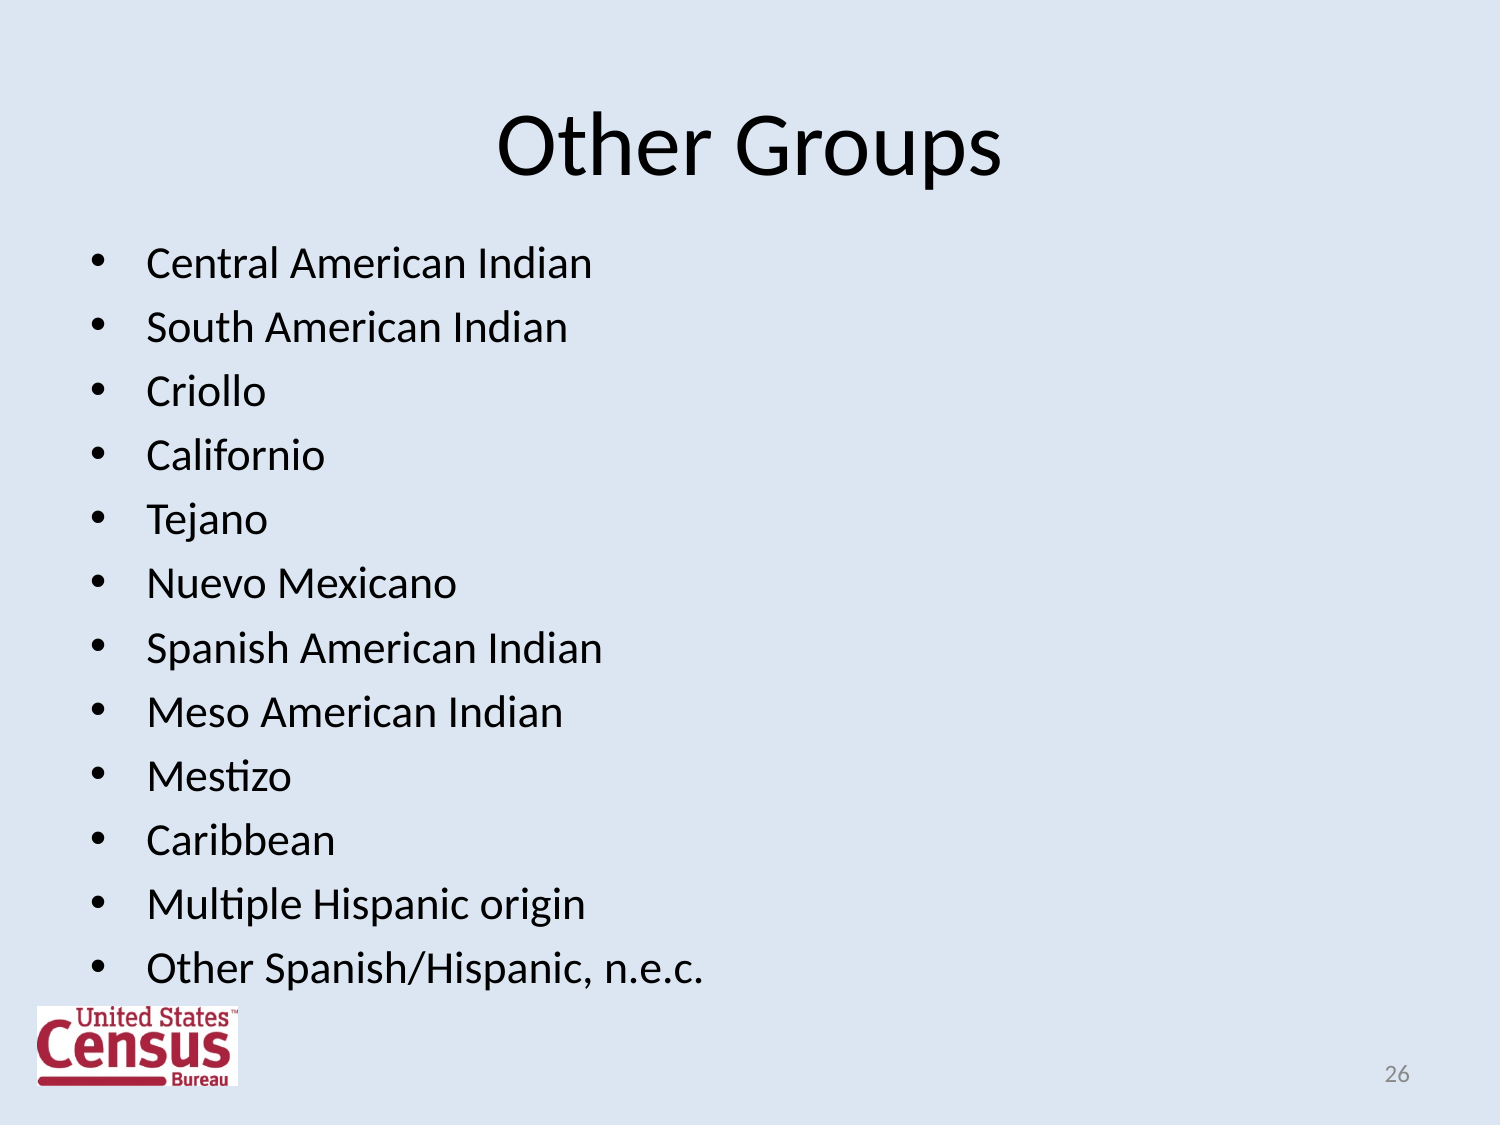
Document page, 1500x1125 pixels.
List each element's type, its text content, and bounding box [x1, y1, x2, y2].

list Central American Indian South American Indian Criollo Californio Tejano Nuevo Mexicano Spanish American Indian Meso American Indian Mestizo Caribbean Multiple Hispanic origin Other Spanish/Hispanic, n.e.c. [75, 224, 1425, 968]
picture [37, 1006, 238, 1086]
slide_number 26 [1074, 1042, 1425, 1103]
title Other Groups [75, 45, 1425, 224]
